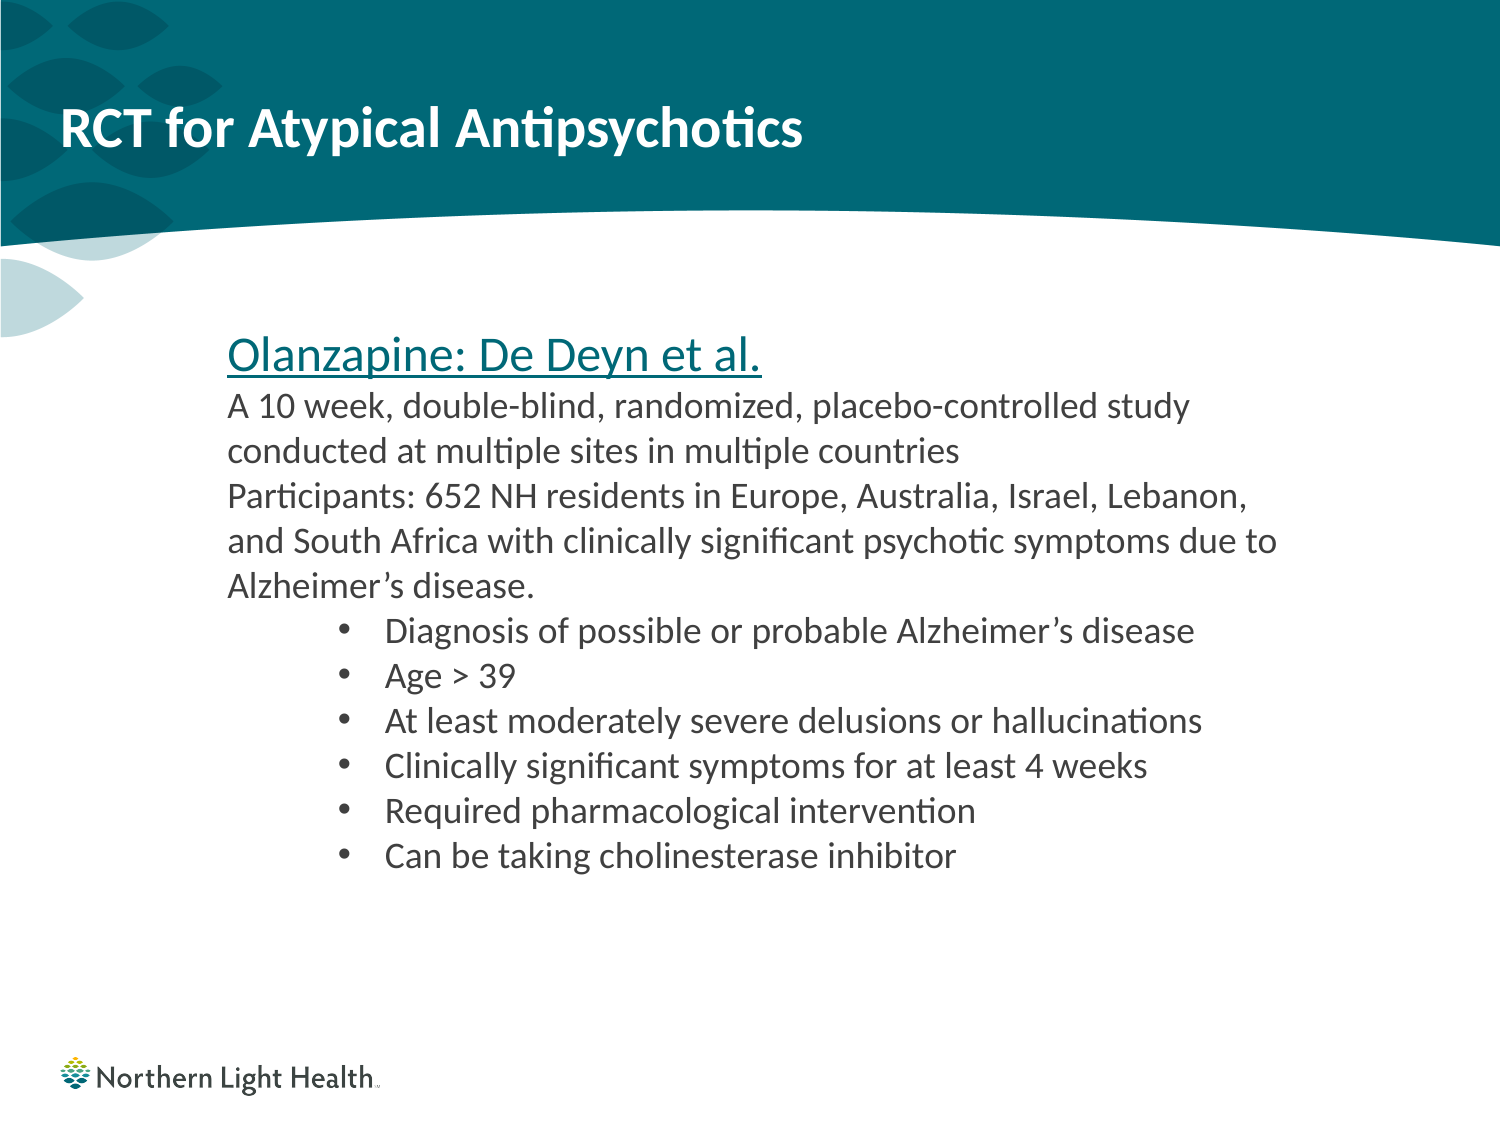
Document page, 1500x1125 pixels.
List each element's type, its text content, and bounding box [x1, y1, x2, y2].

list Olanzapine: De Deyn et al. A 10 week, double-blind, randomized, placebo-controlled study conducted at multiple sites in multiple countries Participants: 652 NH residents in Europe, Australia, Israel, Lebanon, and South Africa with clinically significant psychotic symptoms due to Alzheimer’s disease. Diagnosis of possible or probable Alzheimer’s disease Age > 39 At least moderately severe delusions or hallucinations Clinically significant symptoms for at least 4 weeks Required pharmacological intervention Can be taking cholinesterase inhibitor [227, 327, 1293, 965]
title RCT for Atypical Antipsychotics [60, 0, 1441, 210]
picture [0, 0, 1500, 1125]
